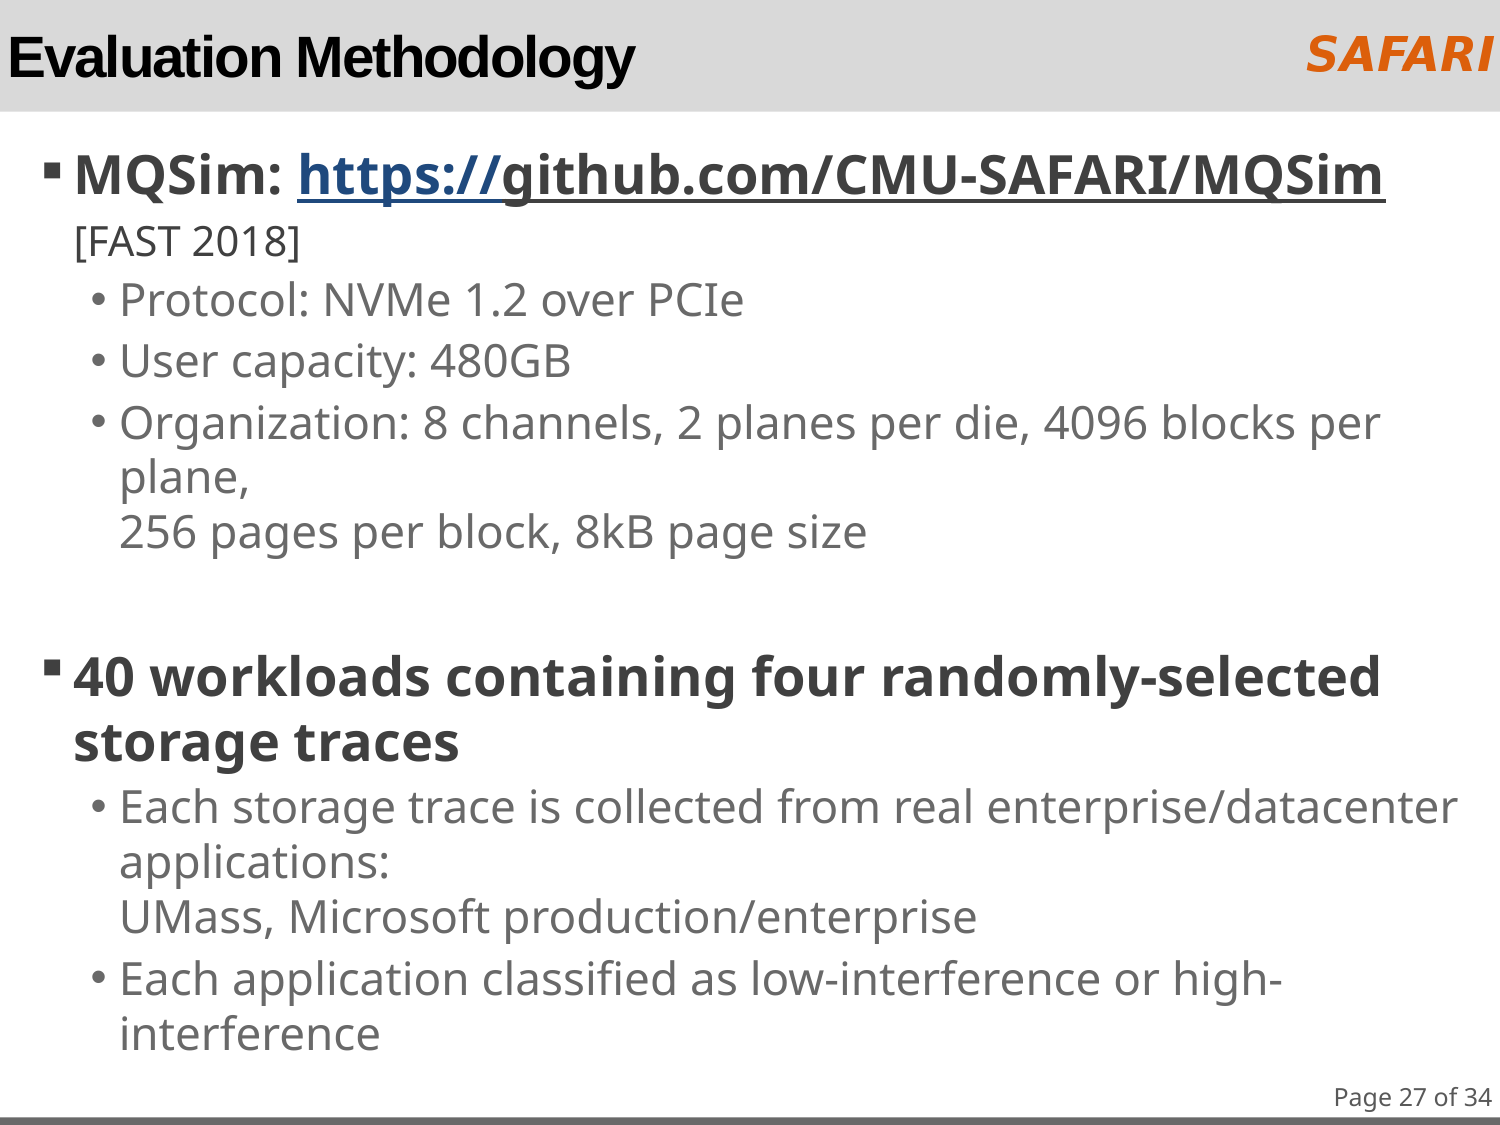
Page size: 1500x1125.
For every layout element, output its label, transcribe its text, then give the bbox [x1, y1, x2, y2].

list MQSim: https://github.com/CMU-SAFARI/MQSim [FAST 2018] Protocol: NVMe 1.2 over PCIe User capacity: 480GB Organization: 8 channels, 2 planes per die, 4096 blocks per plane, 256 pages per block, 8kB page size 40 workloads containing four randomly-selected storage traces Each storage trace is collected from real enterprise/datacenter applications: UMass, Microsoft production/enterprise Each application classified as low-interference or high-interference [24, 132, 1475, 1073]
picture [1305, 26, 1500, 83]
title Evaluation Methodology [0, 22, 1300, 94]
slide_number Page 27 of 34 [1275, 1079, 1500, 1118]
